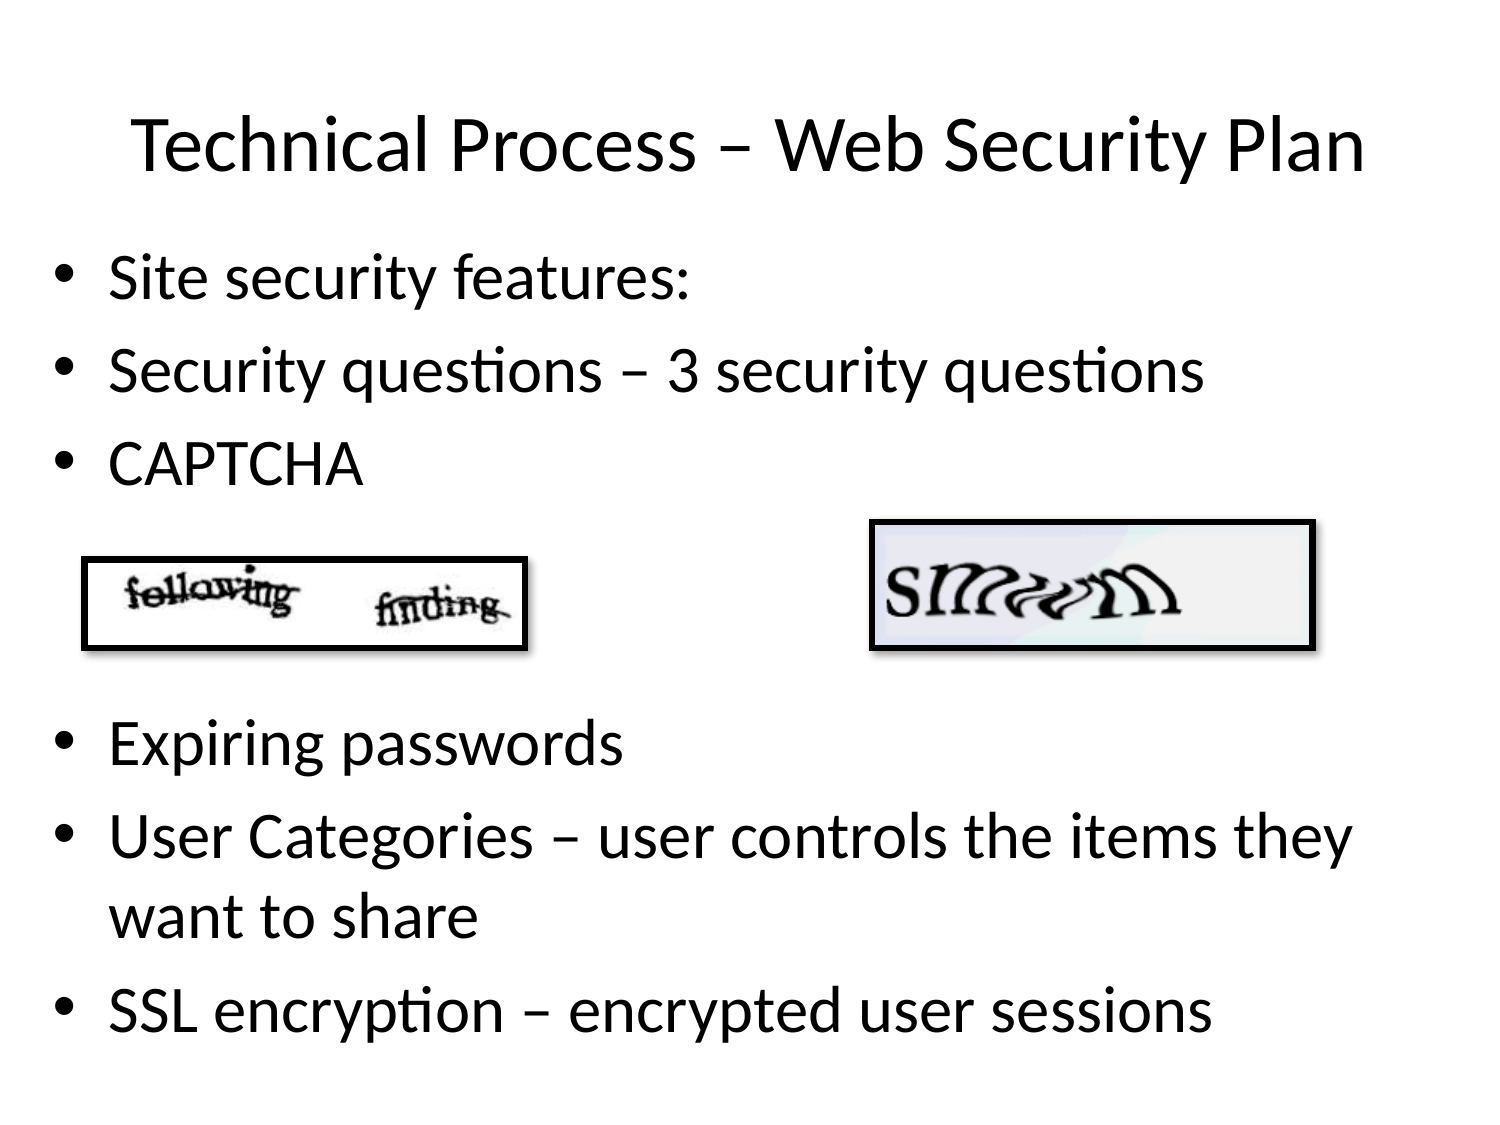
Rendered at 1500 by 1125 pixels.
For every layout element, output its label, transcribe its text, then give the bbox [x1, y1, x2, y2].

list Site security features: Security questions – 3 security questions CAPTCHA Expiring passwords User Categories – user controls the items they want to share SSL encryption – encrypted user sessions [37, 224, 1463, 1088]
picture [874, 524, 1310, 646]
picture [87, 562, 523, 646]
title Technical Process – Web Security Plan [74, 44, 1426, 224]
